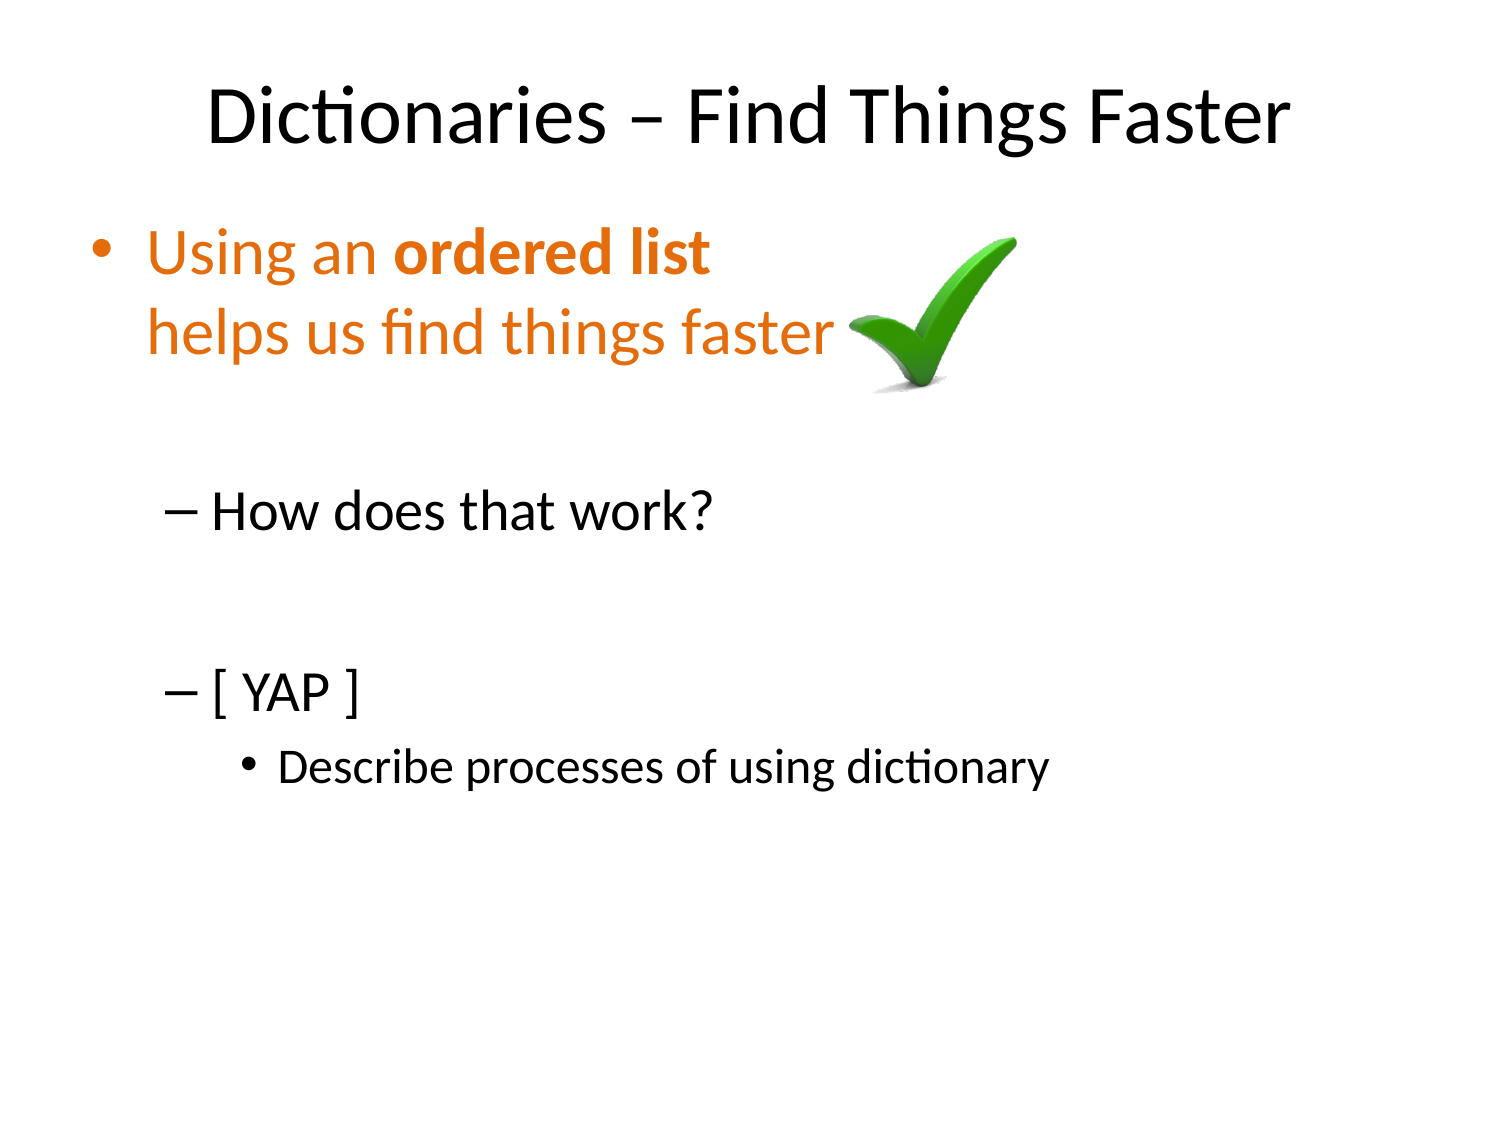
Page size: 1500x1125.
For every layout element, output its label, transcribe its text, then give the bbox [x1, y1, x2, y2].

list Using an ordered list helps us find things faster How does that work? [ YAP ] Describe processes of using dictionary [75, 200, 1425, 1050]
picture [849, 237, 1017, 394]
title Dictionaries – Find Things Faster [75, 45, 1425, 175]
